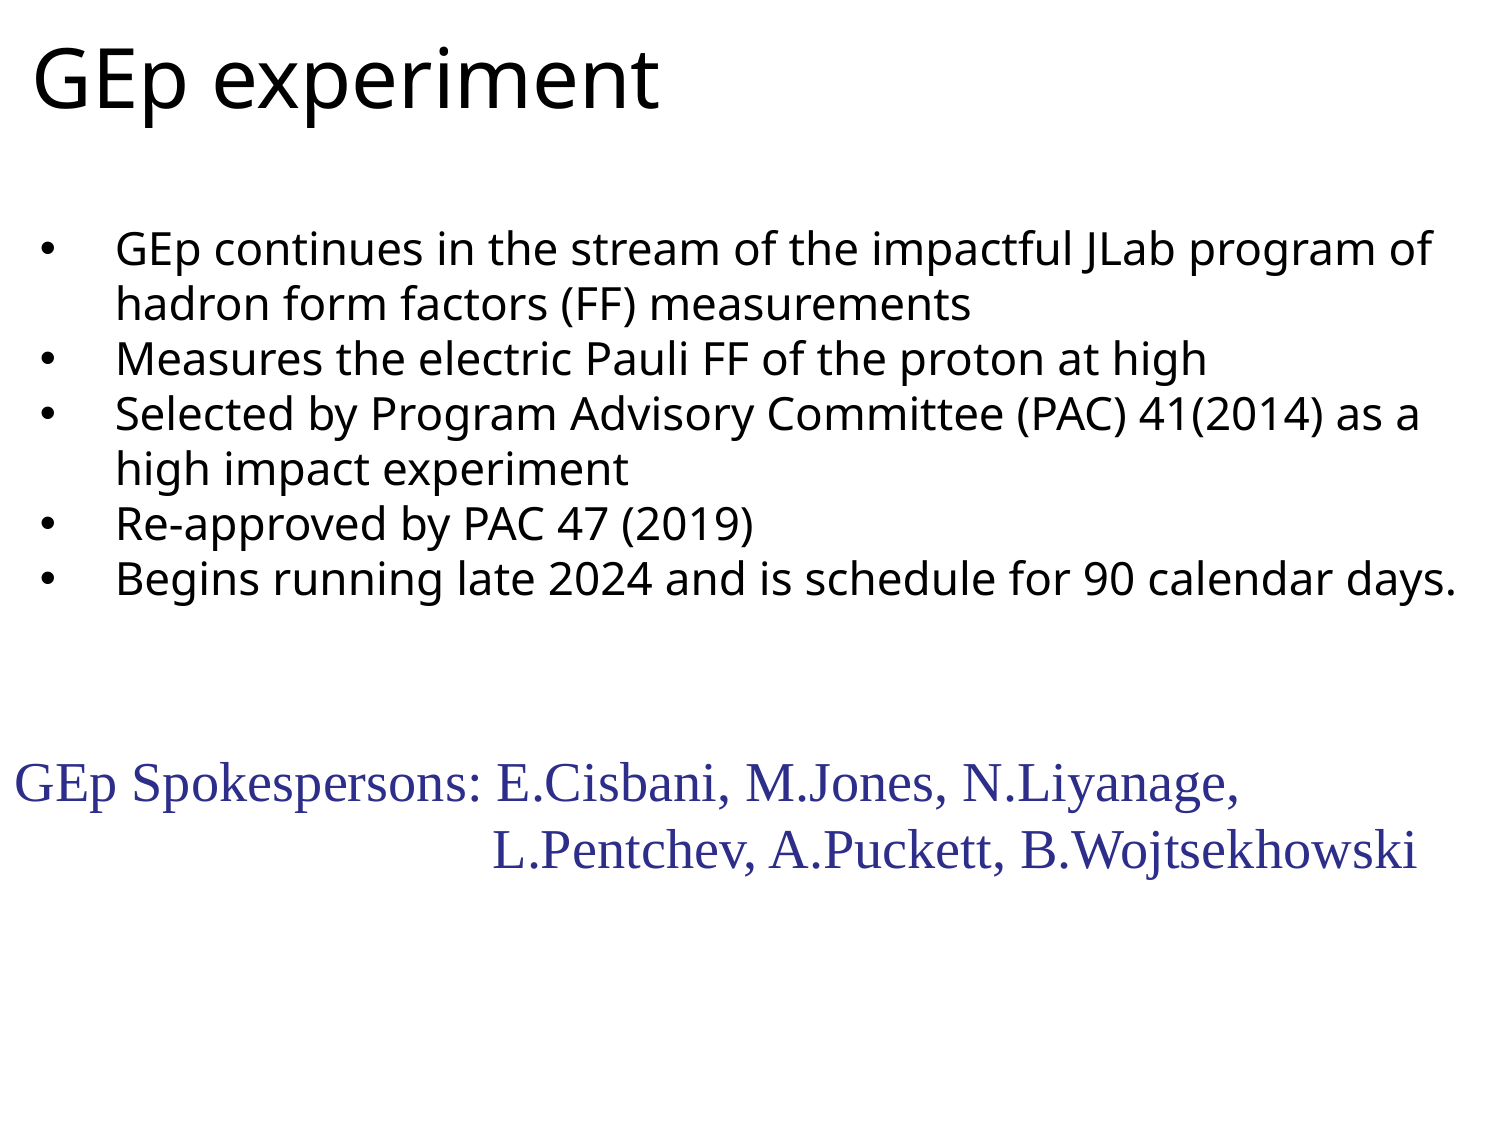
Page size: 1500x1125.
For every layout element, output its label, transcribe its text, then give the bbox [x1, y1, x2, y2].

text_box GEp Spokespersons: E.Cisbani, M.Jones, N.Liyanage, L.Pentchev, A.Puckett, B.Wojtsekhowski [0, 737, 1438, 888]
subtitle GEp experiment [0, 0, 1500, 151]
